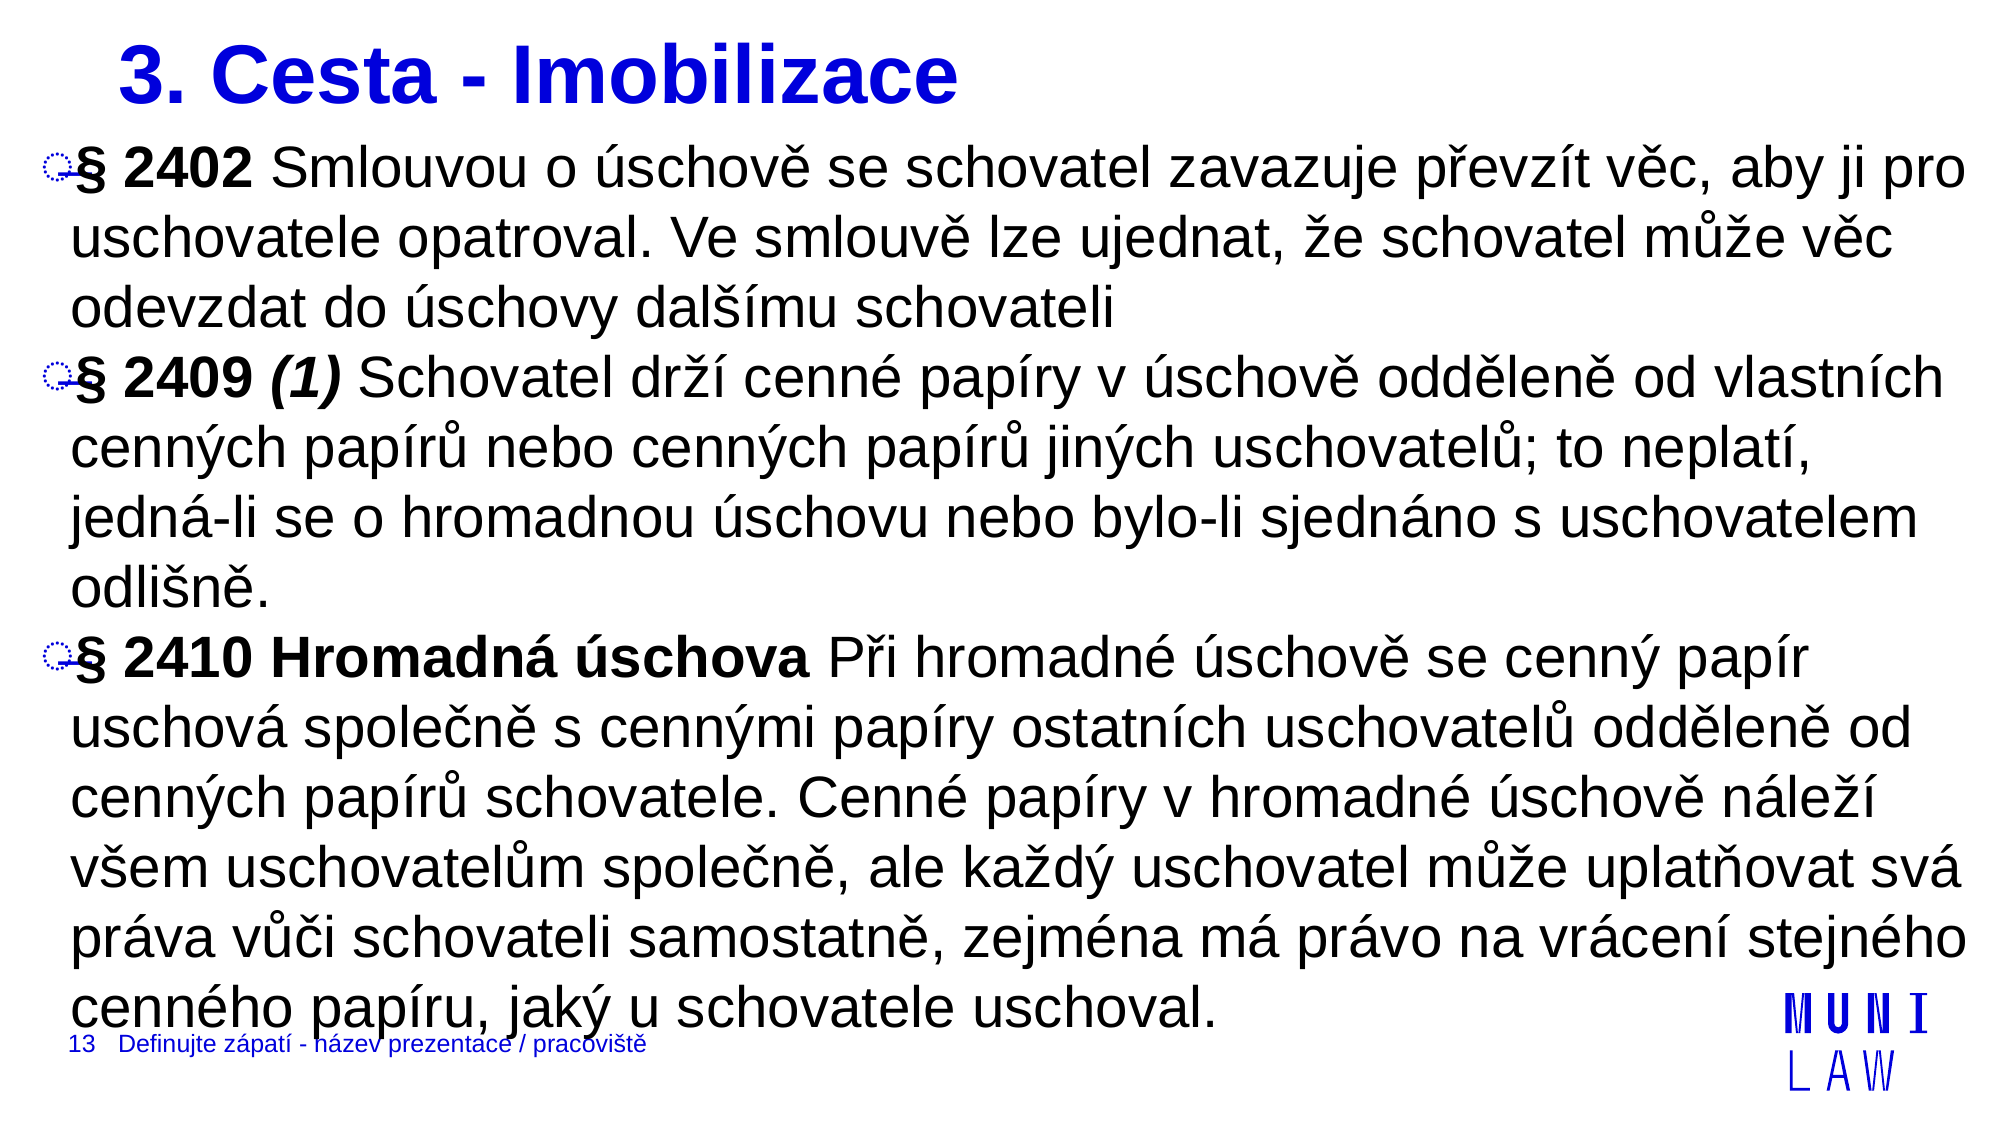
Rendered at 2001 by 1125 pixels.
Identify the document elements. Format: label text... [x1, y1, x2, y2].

slide_number 13 [67, 1021, 110, 1063]
list § 2402 Smlouvou o úschově se schovatel zavazuje převzít věc, aby ji pro uschovatele opatroval. Ve smlouvě lze ujednat, že schovatel může věc odevzdat do úschovy dalšímu schovateli § 2409 (1) Schovatel drží cenné papíry v úschově odděleně od vlastních cenných papírů nebo cenných papírů jiných uschovatelů; to neplatí, jedná-li se o hromadnou úschovu nebo bylo-li sjednáno s uschovatelem odlišně. § 2410 Hromadná úschova Při hromadné úschově se cenný papír uschová společně s cennými papíry ostatních uschovatelů odděleně od cenných papírů schovatele. Cenné papíry v hromadné úschově náleží všem uschovatelům společně, ale každý uschovatel může uplatňovat svá práva vůči schovateli samostatně, zejména má právo na vrácení stejného cenného papíru, jaký u schovatele uschoval. [28, 128, 1973, 957]
title 3. Cesta - Imobilizace [118, 36, 1883, 110]
footer Definujte zápatí - název prezentace / pracoviště [118, 1021, 1418, 1063]
